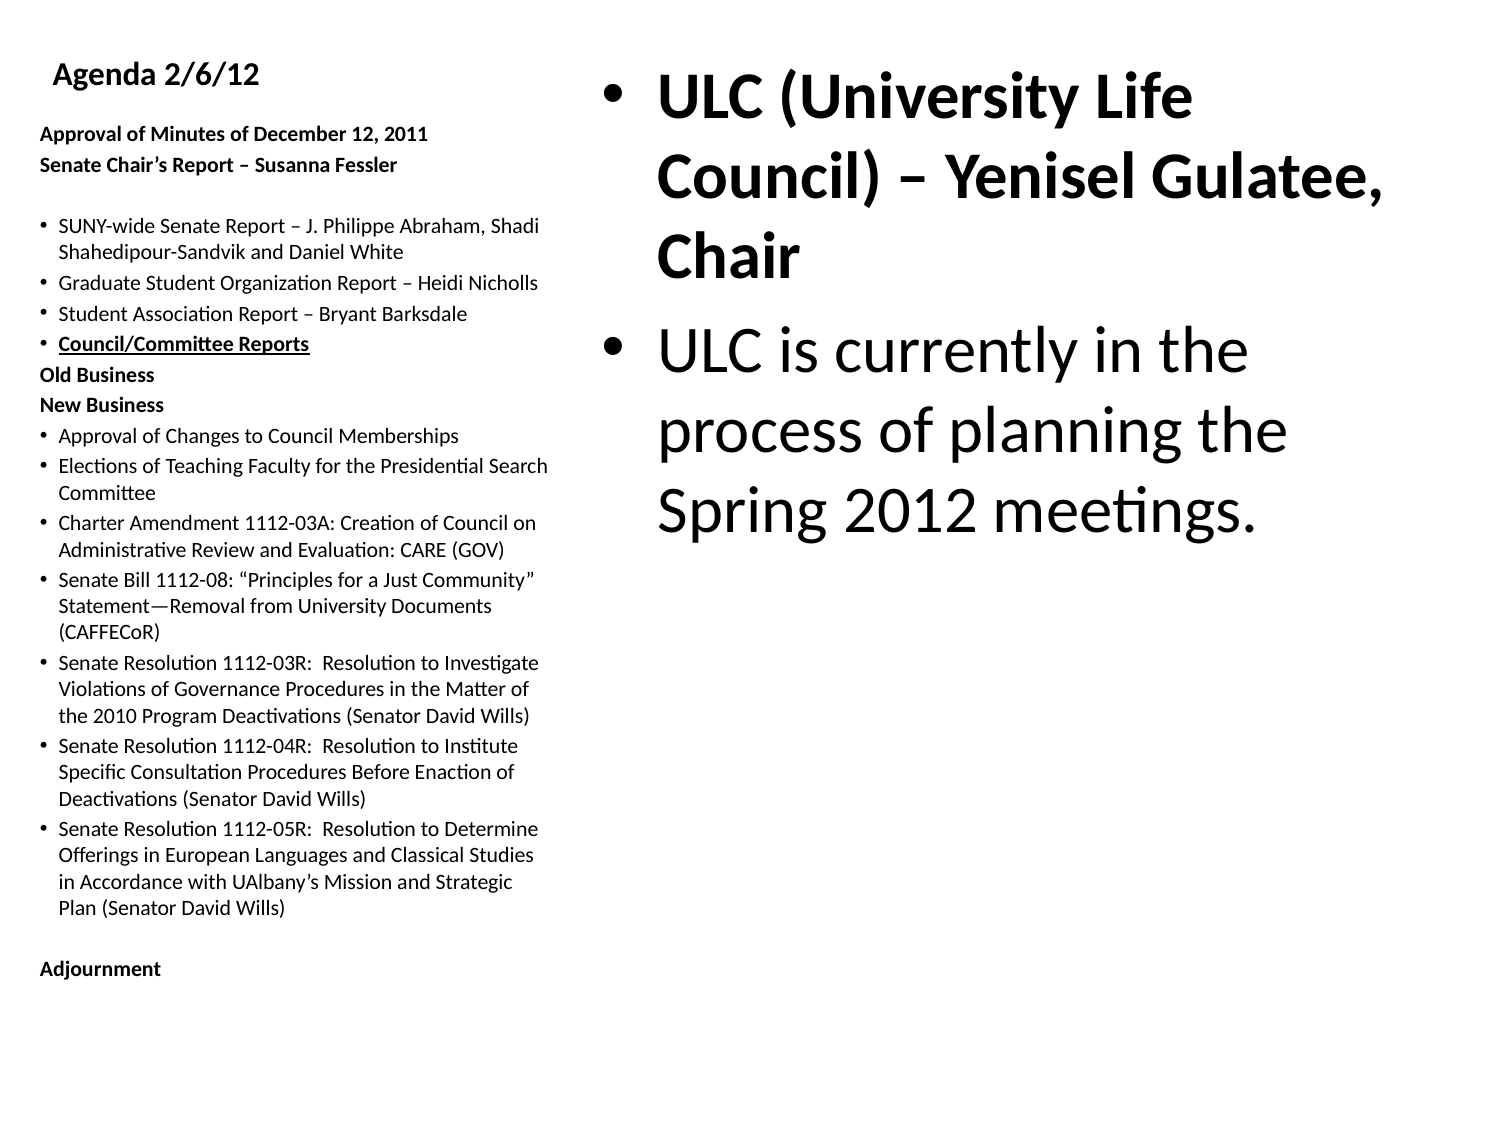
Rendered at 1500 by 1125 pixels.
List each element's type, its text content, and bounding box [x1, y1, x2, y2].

list Approval of Minutes of December 12, 2011 Senate Chair’s Report – Susanna Fessler SUNY-wide Senate Report – J. Philippe Abraham, Shadi Shahedipour-Sandvik and Daniel White Graduate Student Organization Report – Heidi Nicholls Student Association Report – Bryant Barksdale Council/Committee Reports Old Business New Business Approval of Changes to Council Memberships Elections of Teaching Faculty for the Presidential Search Committee Charter Amendment 1112-03A: Creation of Council on Administrative Review and Evaluation: CARE (GOV) Senate Bill 1112-08: “Principles for a Just Community” Statement—Removal from University Documents (CAFFECoR) Senate Resolution 1112-03R: Resolution to Investigate Violations of Governance Procedures in the Matter of the 2010 Program Deactivations (Senator David Wills) Senate Resolution 1112-04R: Resolution to Institute Specific Consultation Procedures Before Enaction of Deactivations (Senator David Wills) Senate Resolution 1112-05R: Resolution to Determine Offerings in European Languages and Classical Studies in Accordance with UAlbany’s Mission and Strategic Plan (Senator David Wills) Adjournment [24, 112, 569, 1005]
list ULC (University Life Council) – Yenisel Gulatee, Chair ULC is currently in the process of planning the Spring 2012 meetings. [586, 44, 1425, 1005]
title Agenda 2/6/12 [37, 44, 569, 100]
